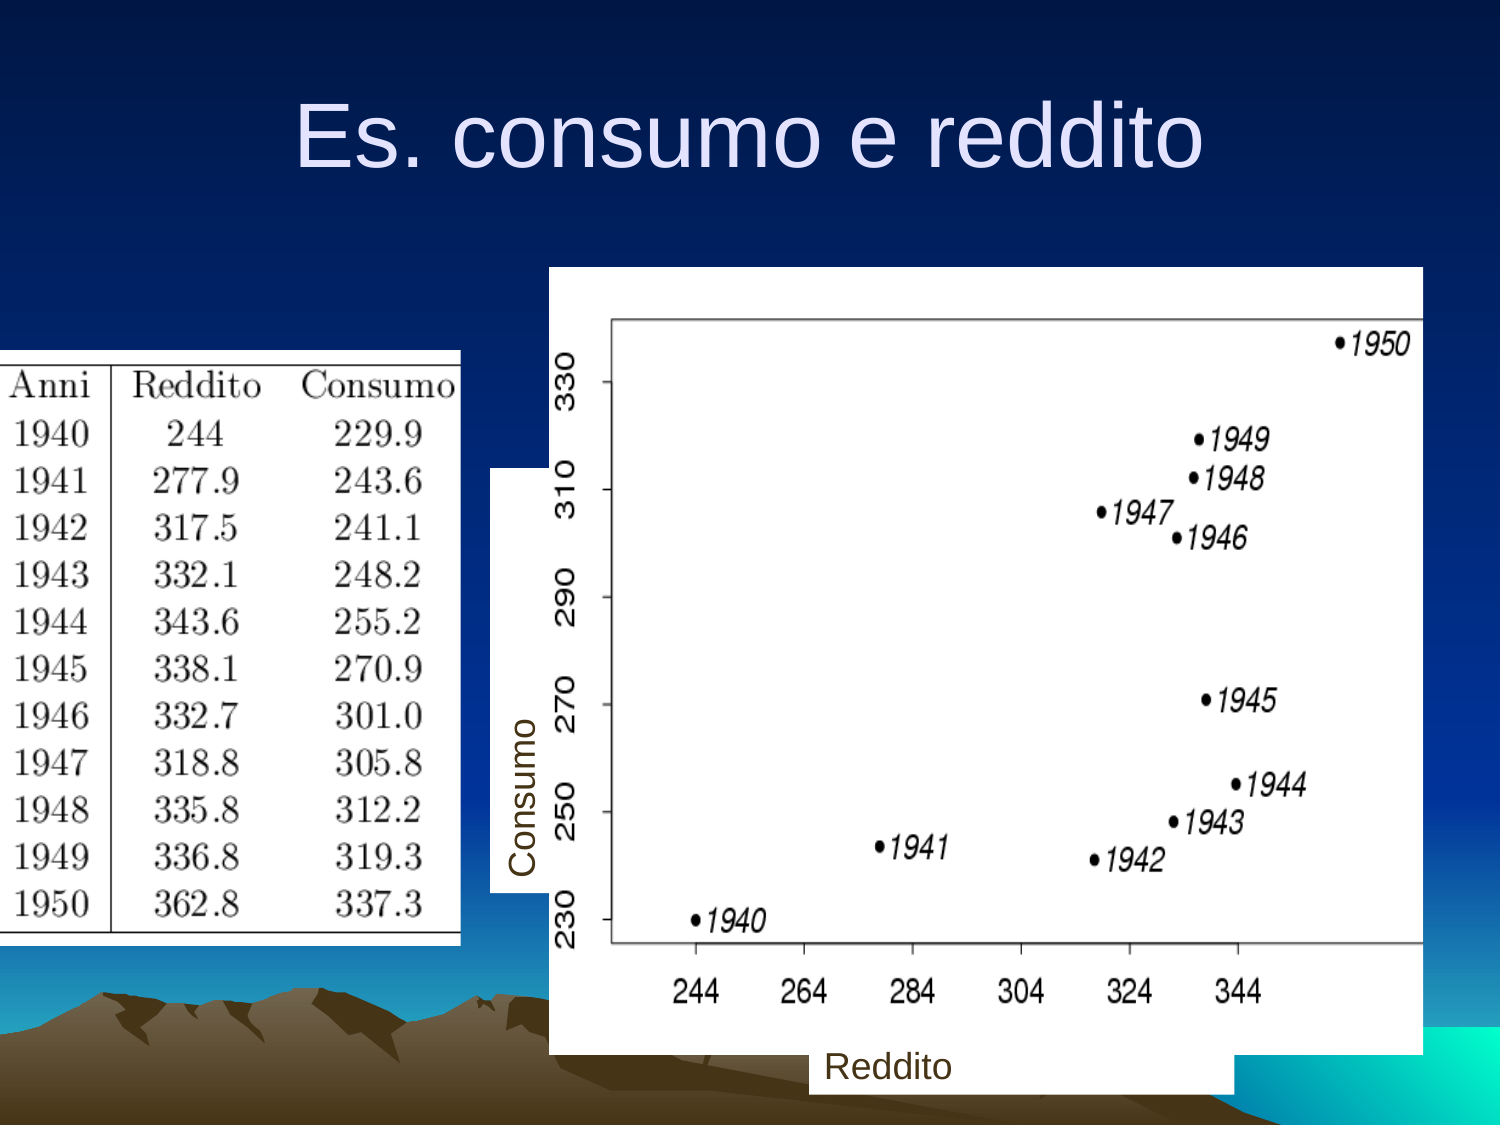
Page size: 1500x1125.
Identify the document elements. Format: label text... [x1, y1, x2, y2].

text_box Reddito [809, 1064, 1235, 1095]
picture [548, 266, 1424, 1055]
title Es. consumo e reddito [74, 37, 1426, 226]
text_box Consumo [490, 468, 543, 894]
picture [0, 349, 461, 946]
